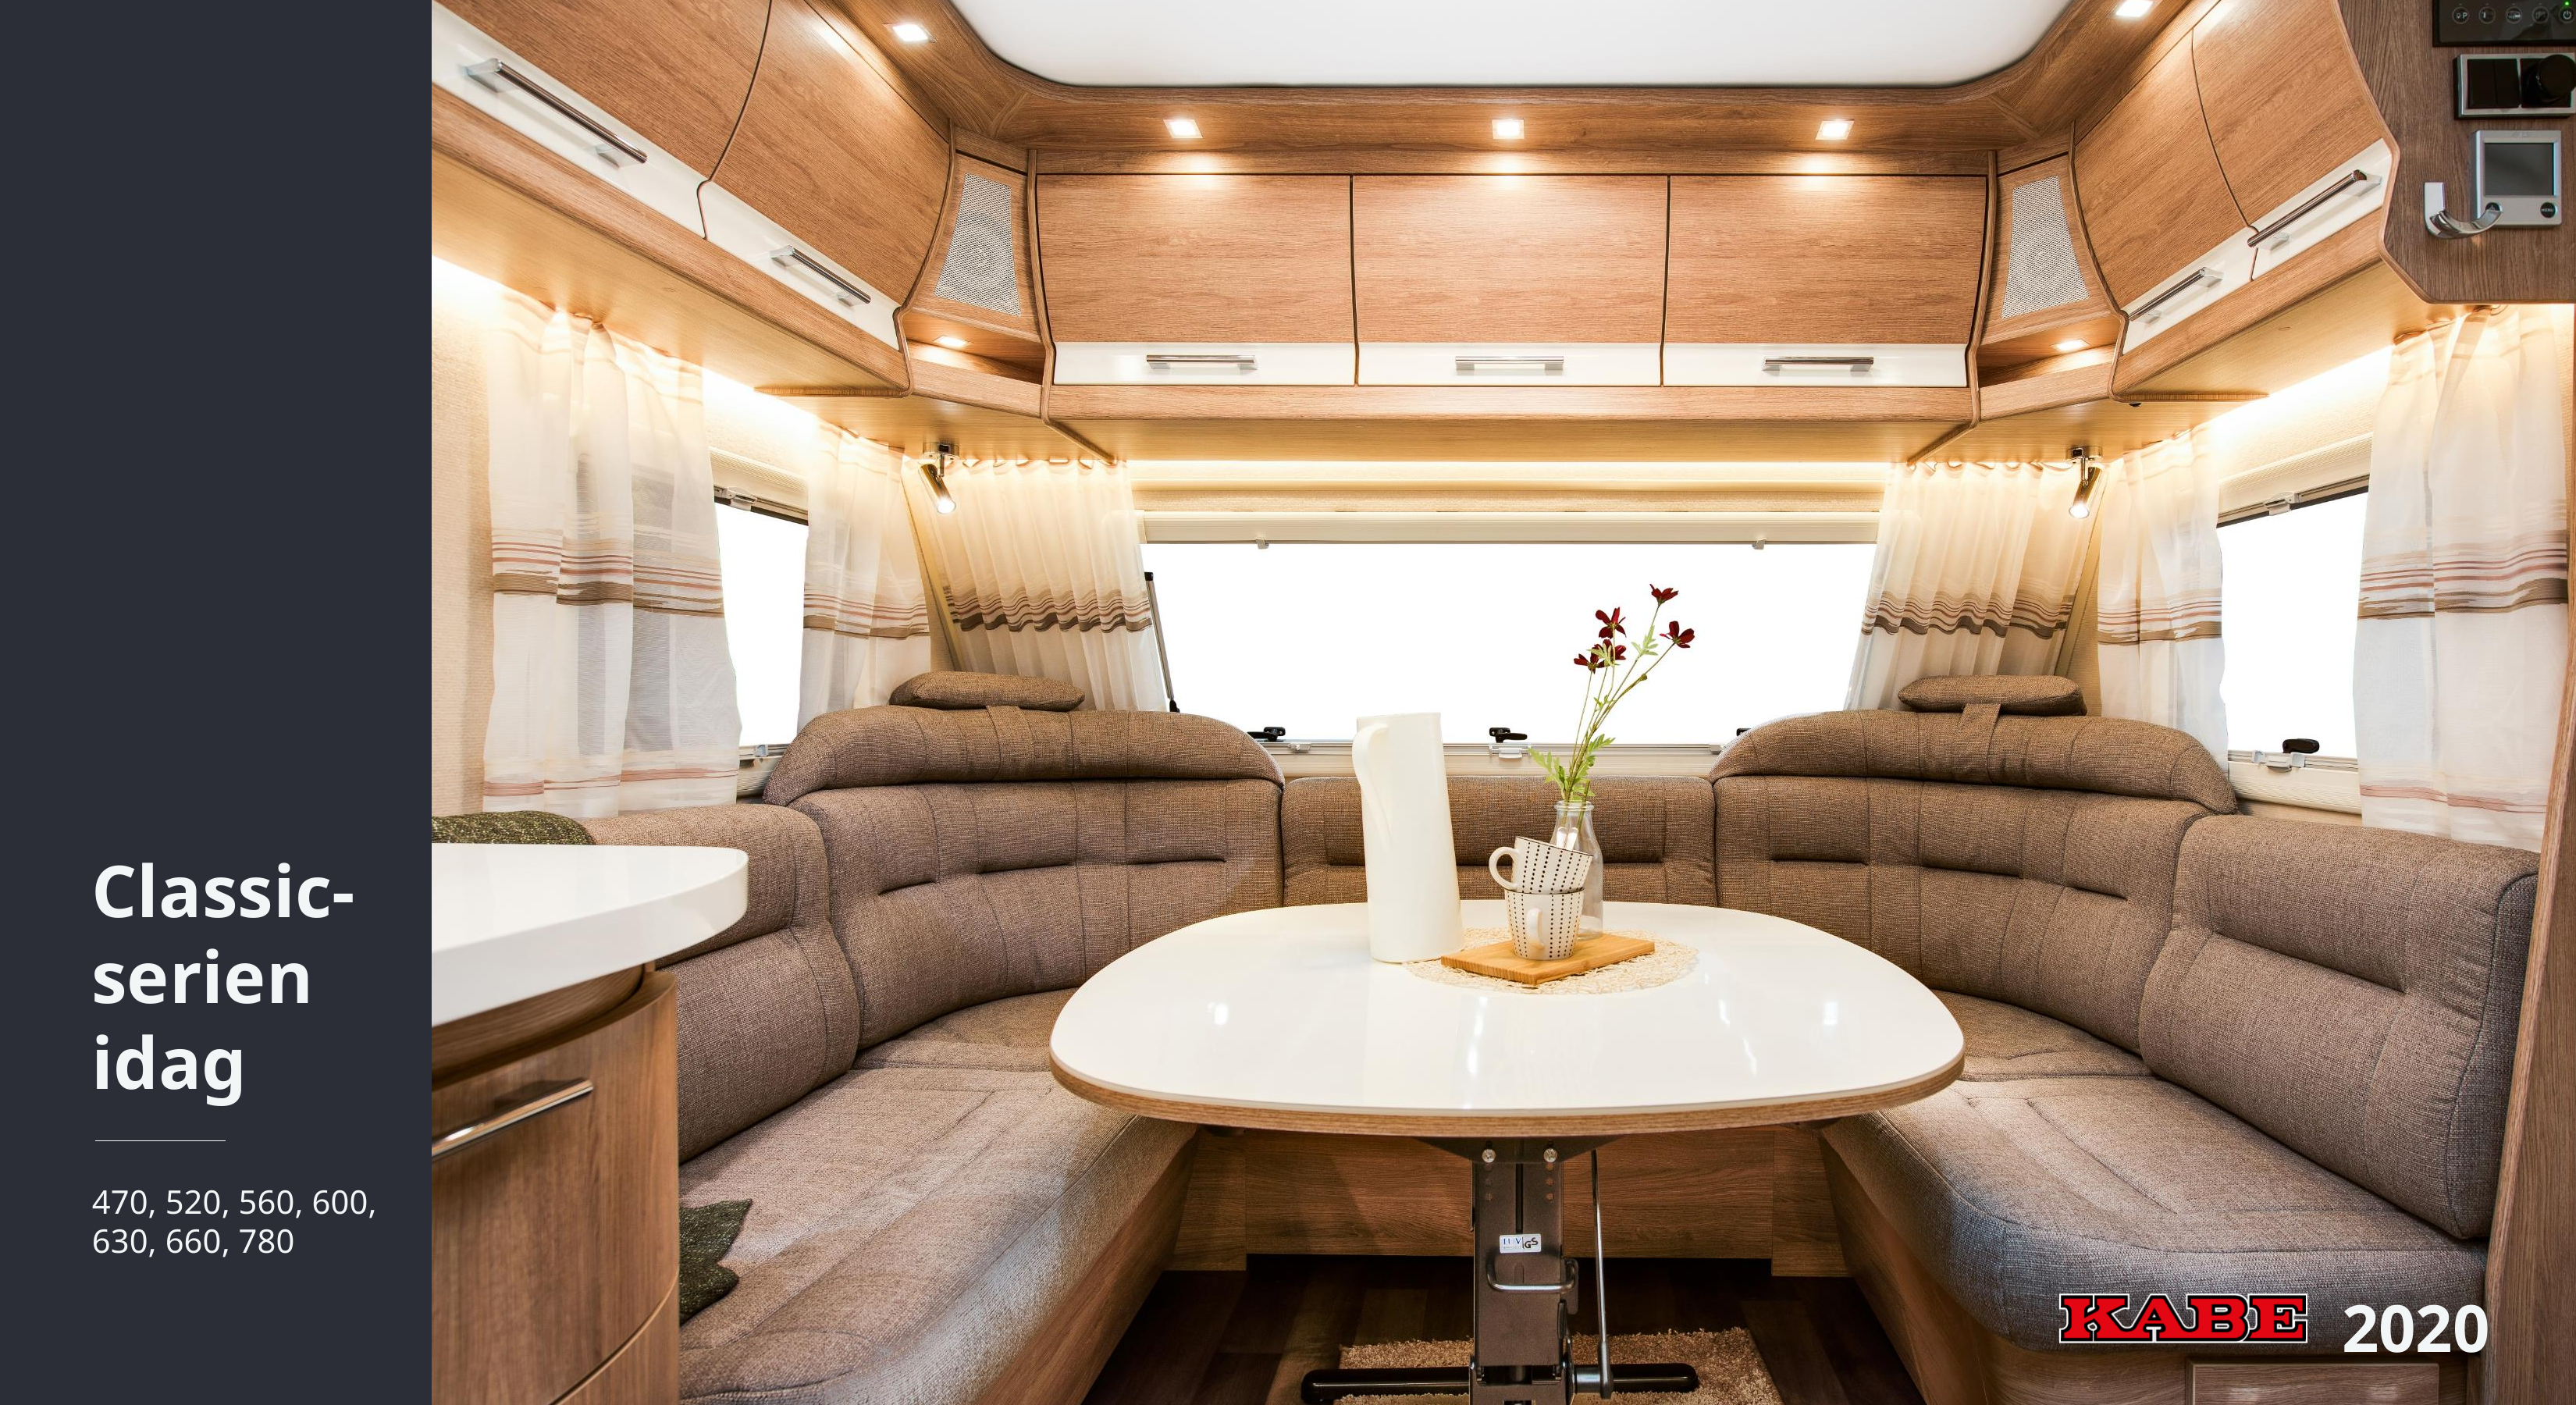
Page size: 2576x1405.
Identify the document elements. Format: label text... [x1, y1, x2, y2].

text_box Classic- serien idag [80, 840, 432, 1110]
text_box 470, 520, 560, 600, 630, 660, 780 [80, 1183, 432, 1258]
picture [432, 0, 2576, 1405]
